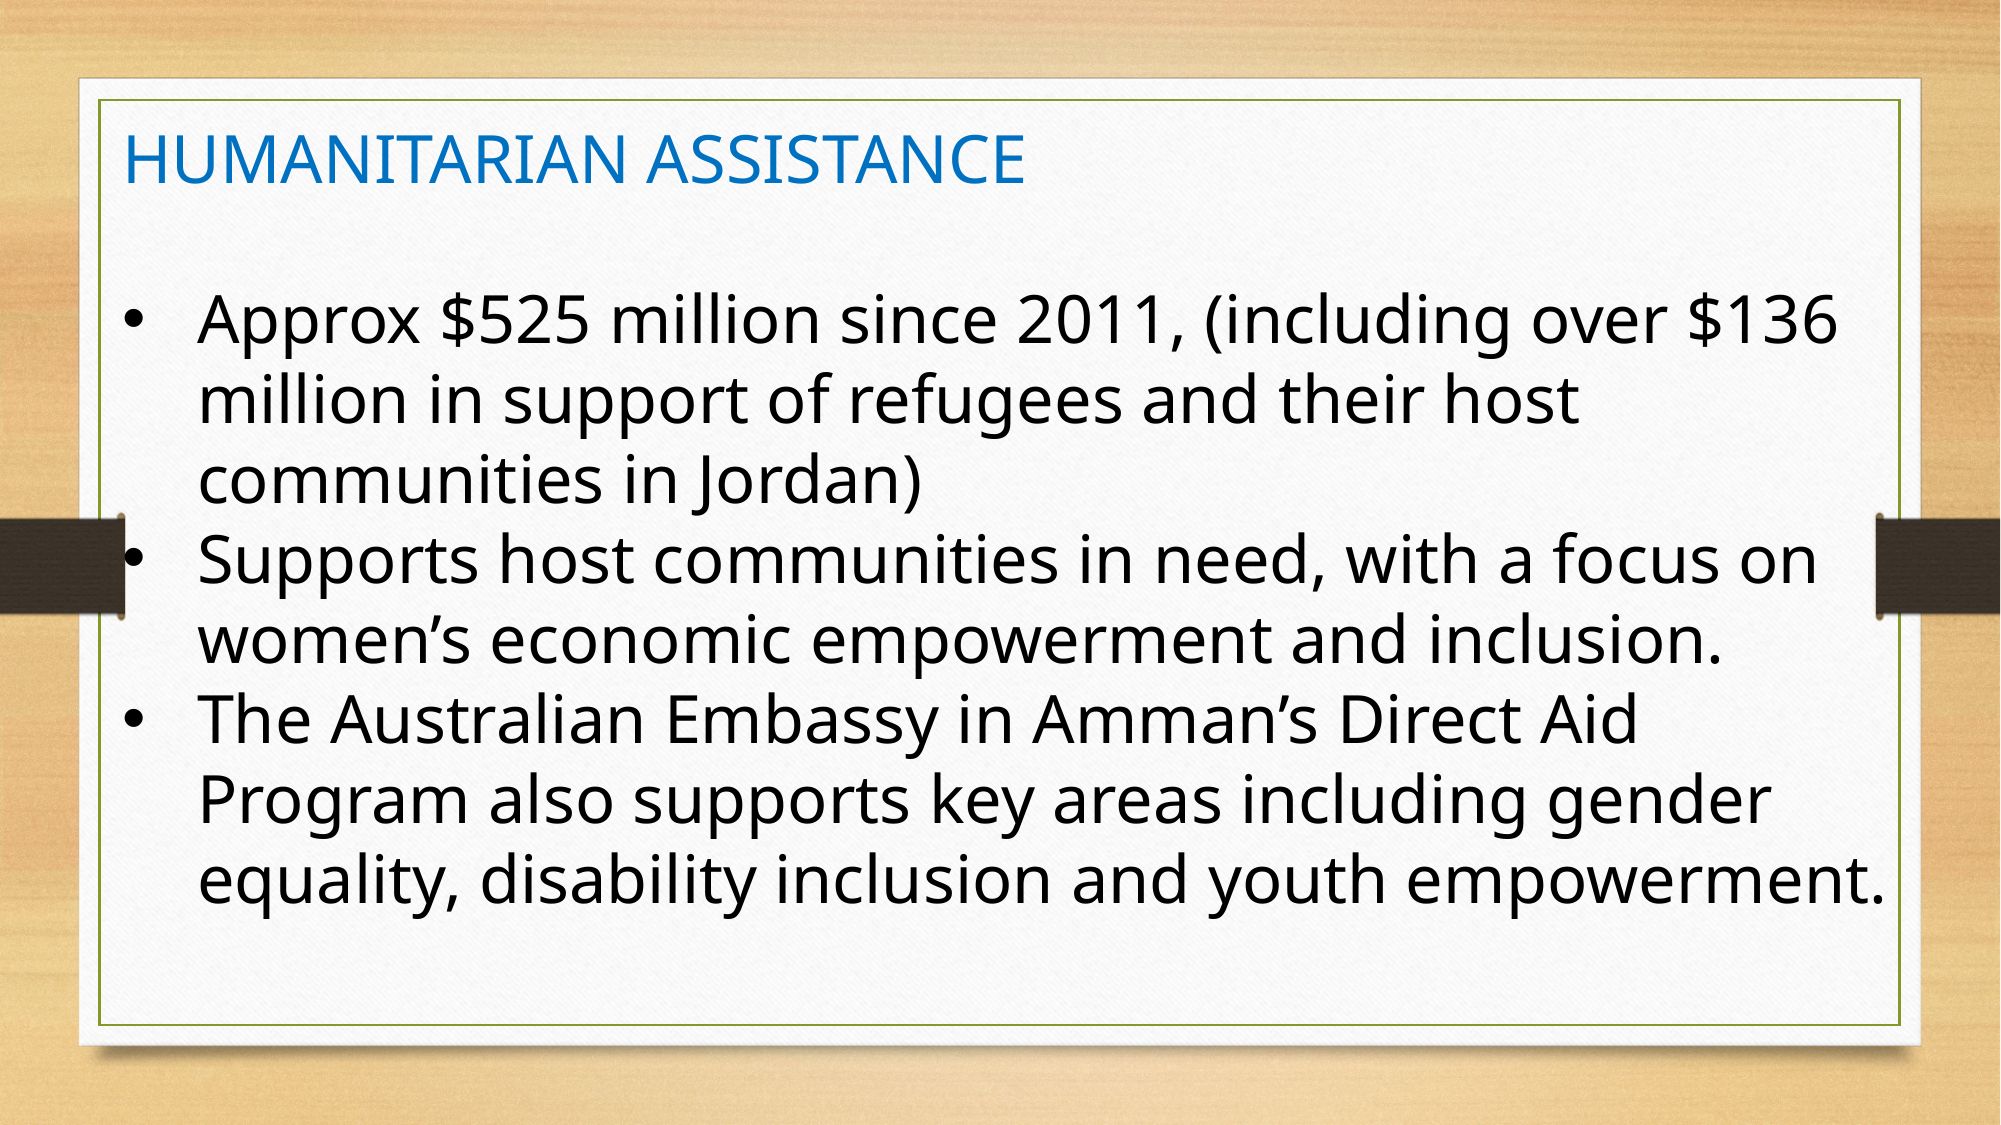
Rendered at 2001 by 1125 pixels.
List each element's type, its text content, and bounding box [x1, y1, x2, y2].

picture [0, 0, 2001, 1125]
text_box HUMANITARIAN ASSISTANCE Approx $525 million since 2011, (including over $136 million in support of refugees and their host communities in Jordan) Supports host communities in need, with a focus on women’s economic empowerment and inclusion. The Australian Embassy in Amman’s Direct Aid Program also supports key areas including gender equality, disability inclusion and youth empowerment. [107, 109, 1908, 1004]
